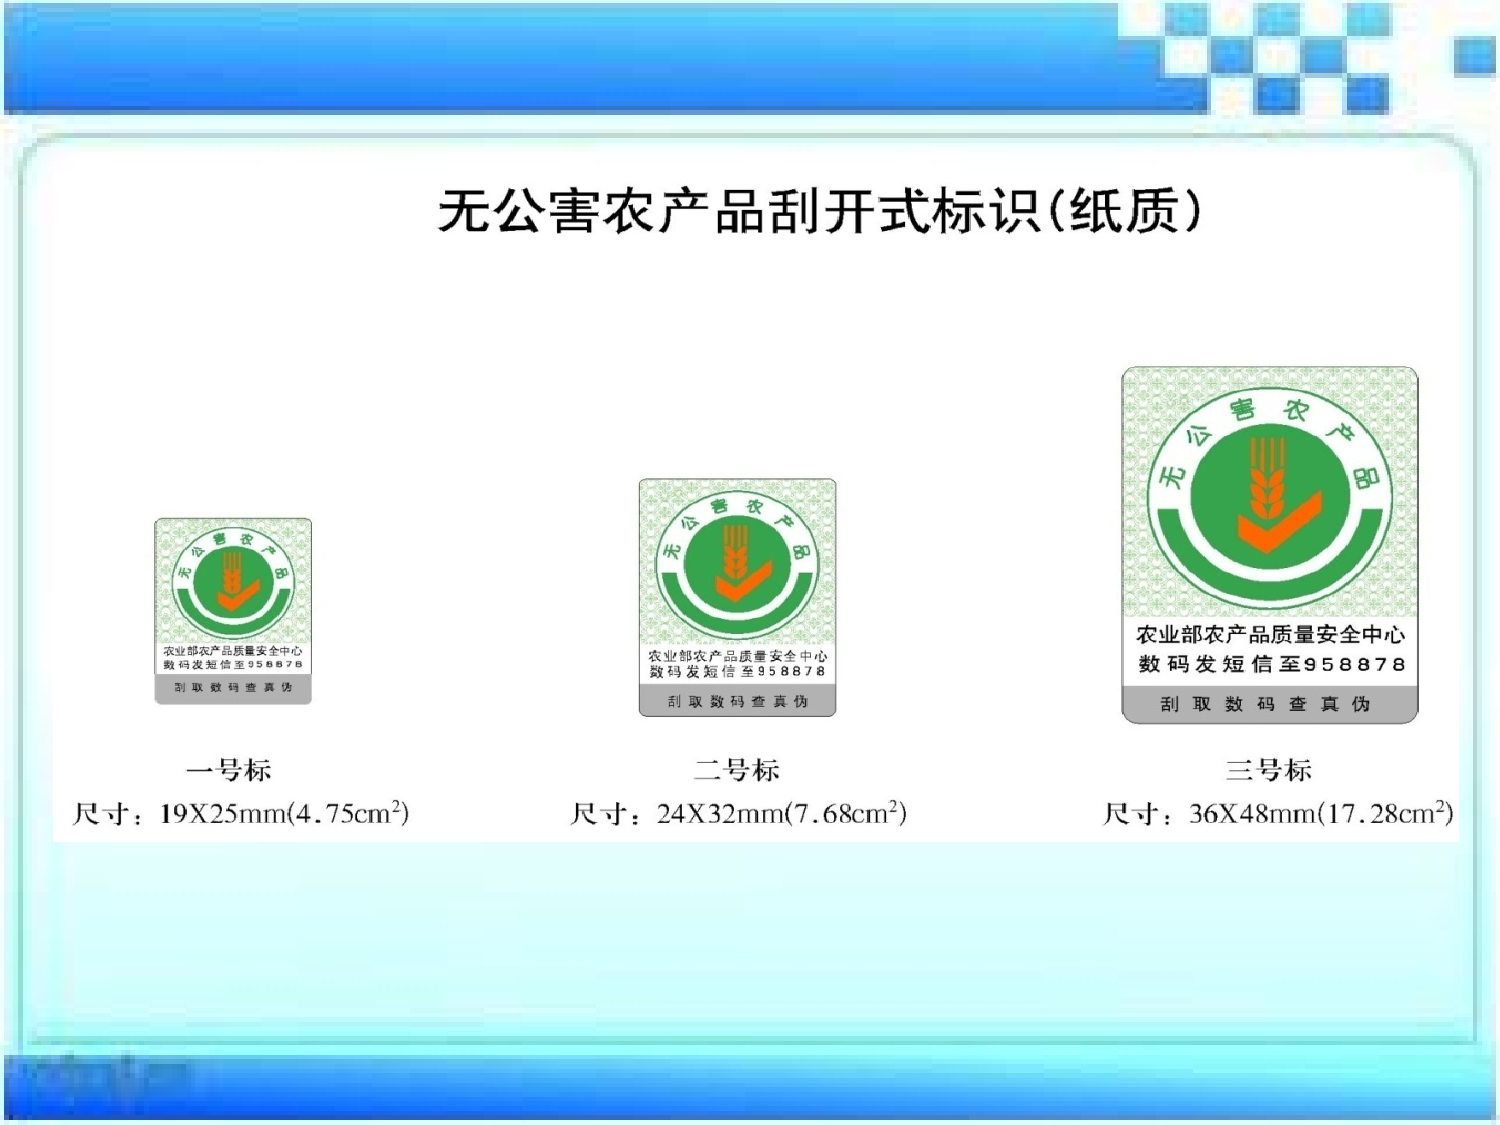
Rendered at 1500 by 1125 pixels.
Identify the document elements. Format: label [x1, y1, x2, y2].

picture [0, 0, 1500, 1125]
list [52, 172, 1460, 842]
